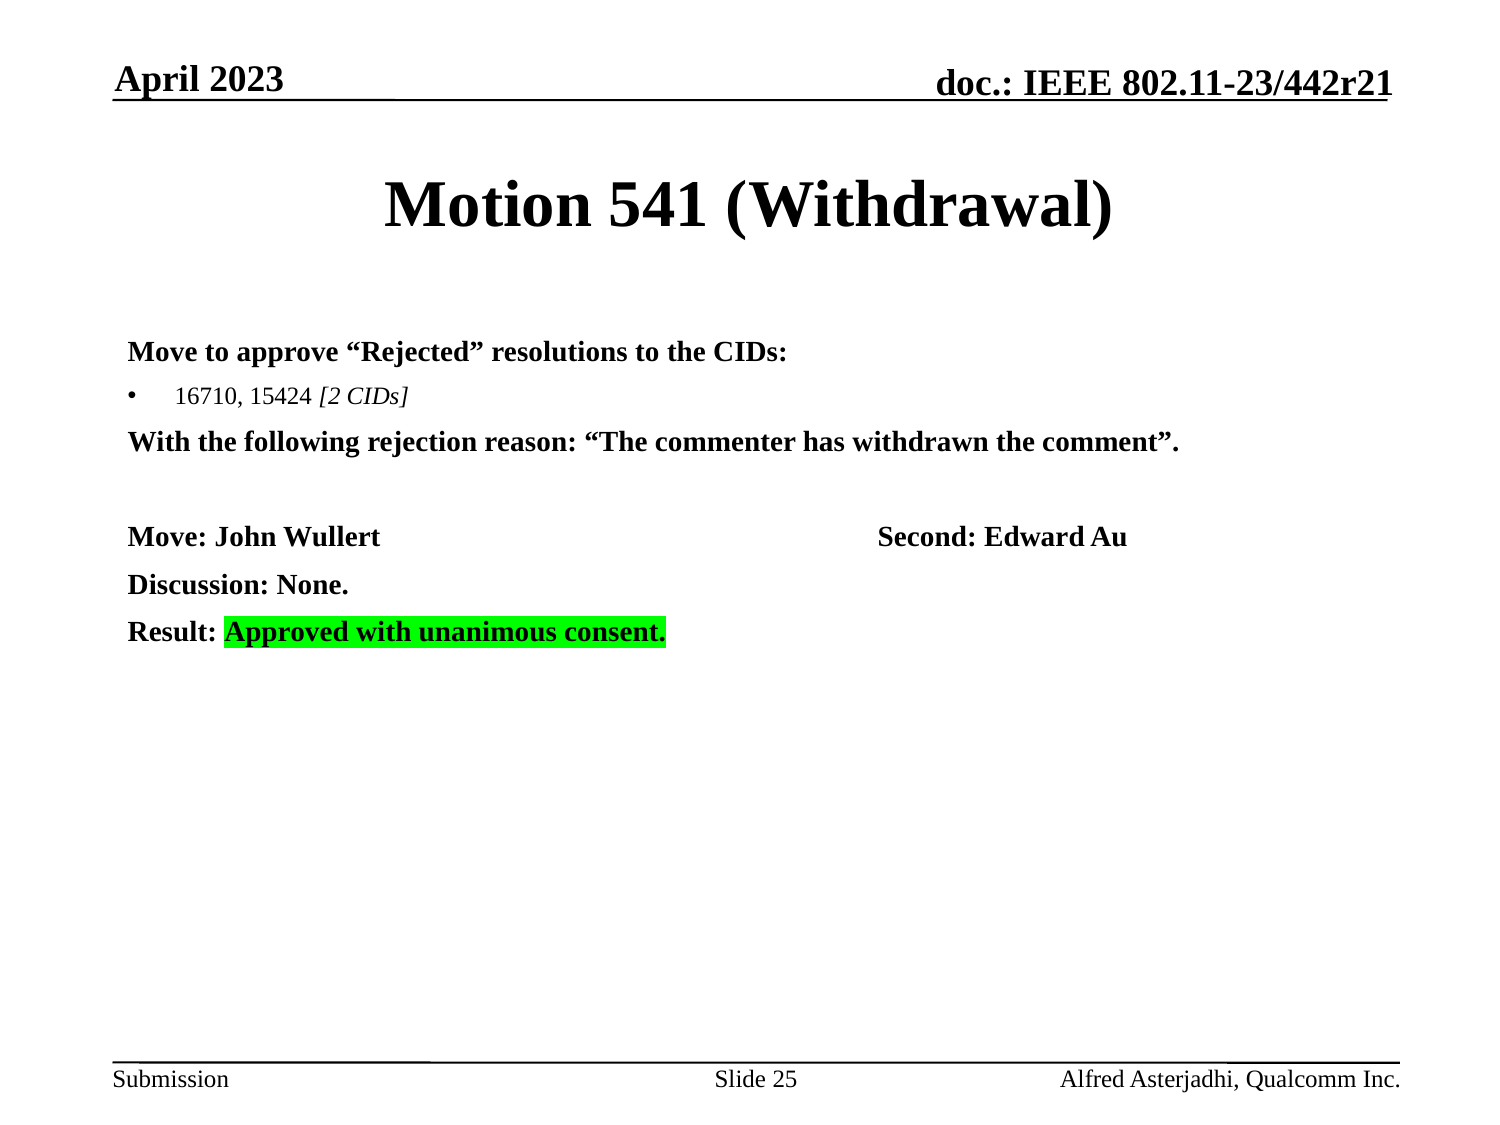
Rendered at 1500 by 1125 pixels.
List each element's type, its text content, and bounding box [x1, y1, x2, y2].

footer Alfred Asterjadhi, Qualcomm Inc. [878, 1061, 1402, 1093]
title Motion 541 (Withdrawal) [112, 112, 1388, 288]
slide_number Slide 25 [712, 1061, 800, 1123]
list Move to approve “Rejected” resolutions to the CIDs: 16710, 15424 [2 CIDs] With the following rejection reason: “The commenter has withdrawn the comment”. Move: John Wullert Second: Edward Au Discussion: None. Result: Approved with unanimous consent. [112, 324, 1388, 1063]
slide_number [114, 54, 423, 100]
